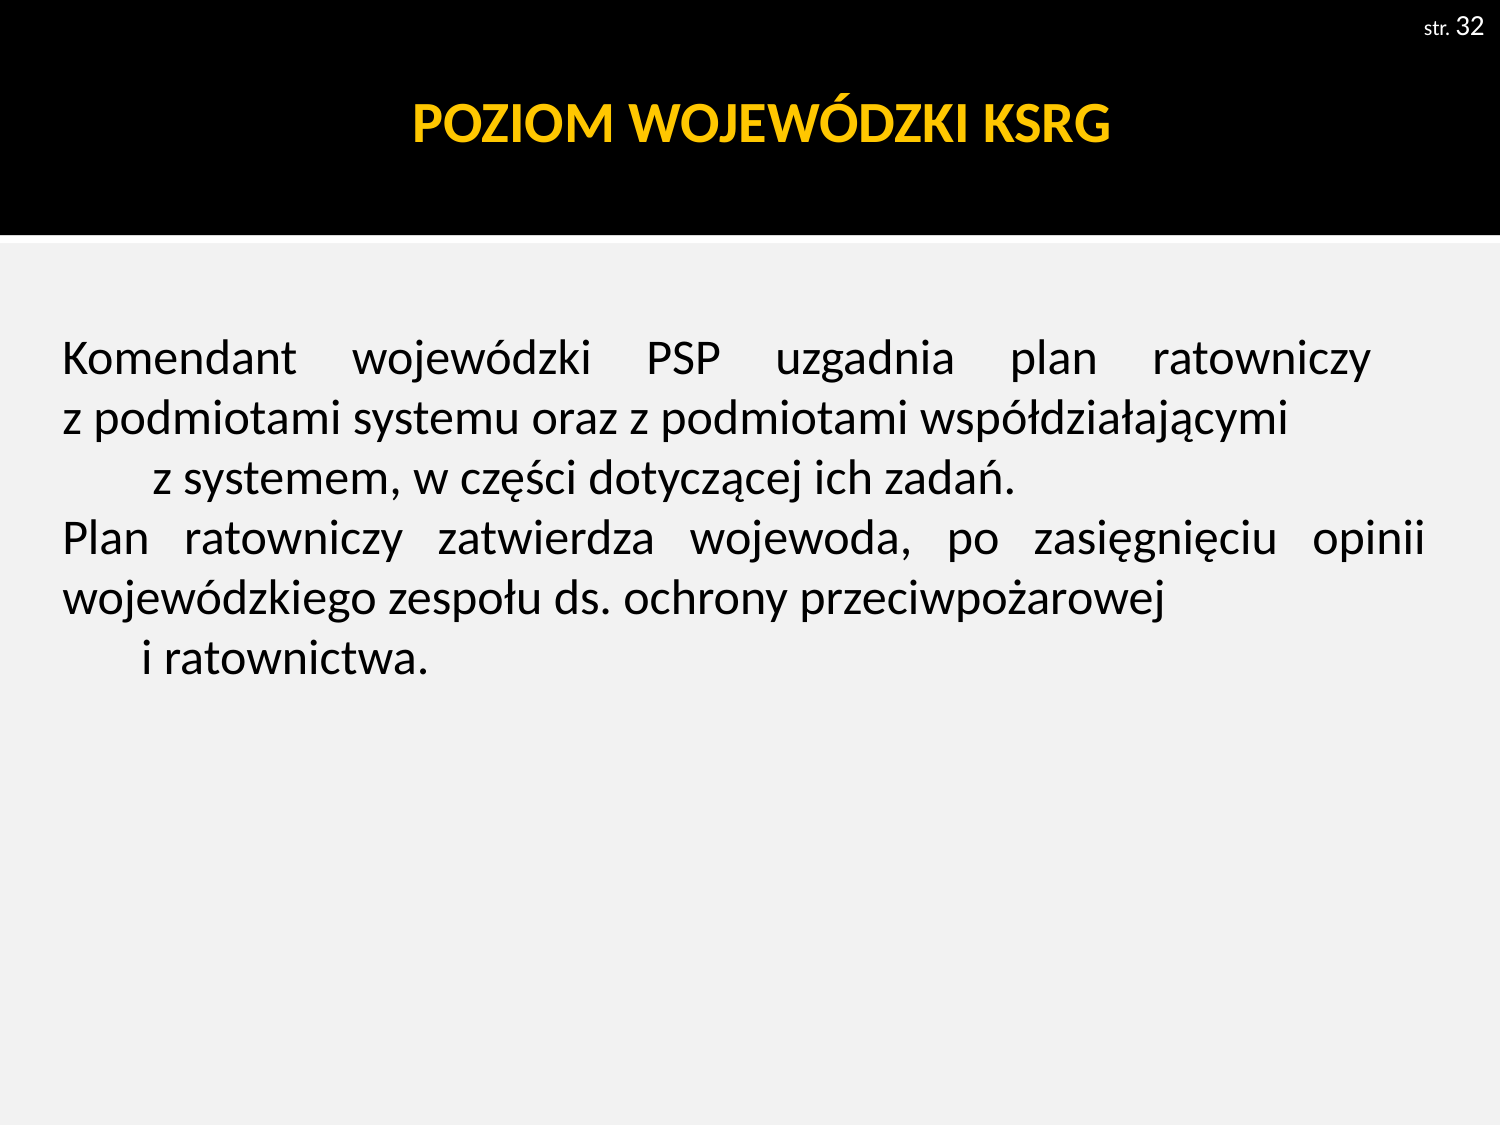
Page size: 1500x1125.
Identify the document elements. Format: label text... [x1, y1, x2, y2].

title POZIOM WOJEWÓDZKI KSRG [253, 42, 1270, 197]
text_box Komendant wojewódzki PSP uzgadnia plan ratowniczy z podmiotami systemu oraz z podmiotami współdziałającymi z systemem, w części dotyczącej ich zadań. Plan ratowniczy zatwierdza wojewoda, po zasięgnięciu opinii wojewódzkiego zespołu ds. ochrony przeciwpożarowej i ratownictwa. [47, 317, 1442, 696]
slide_number str. 32 [1404, 0, 1500, 41]
